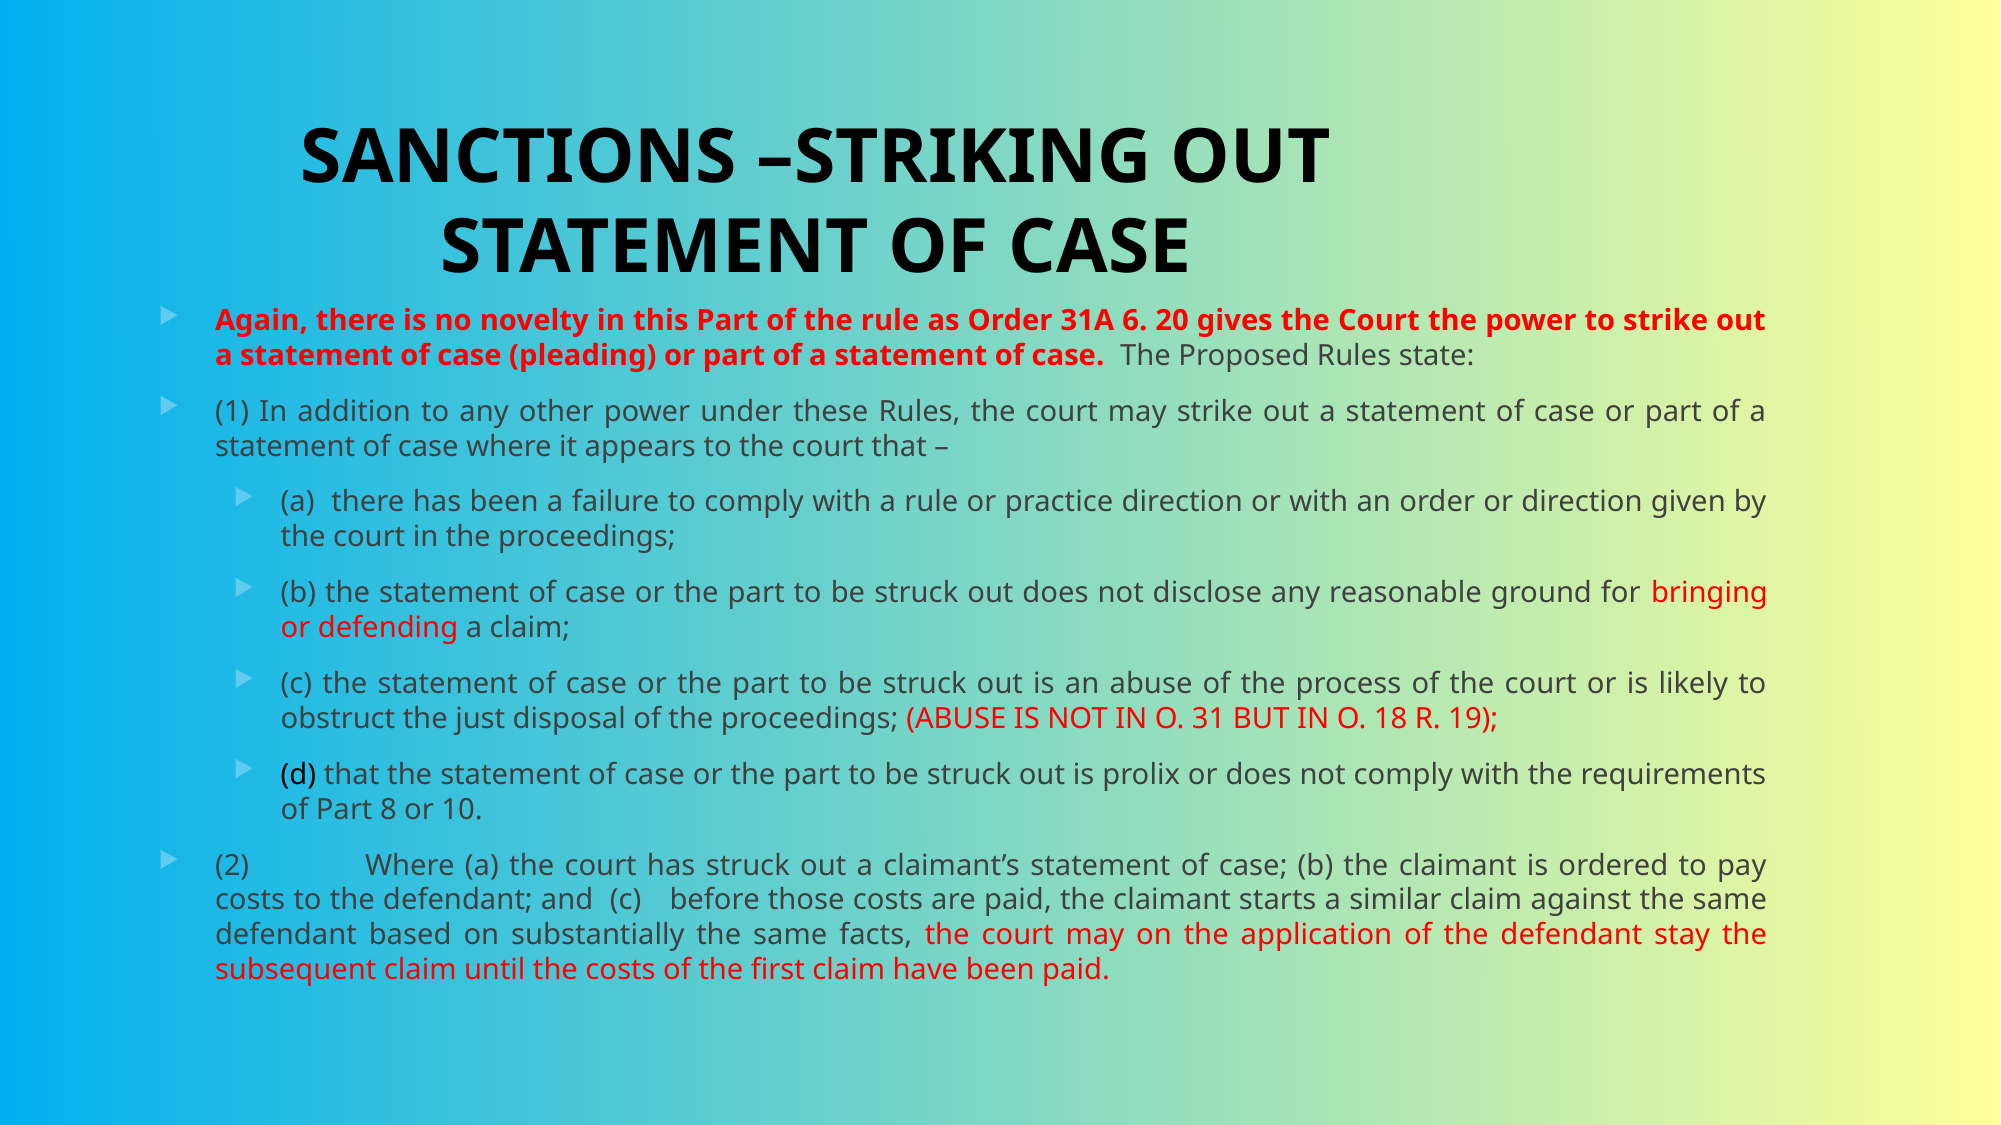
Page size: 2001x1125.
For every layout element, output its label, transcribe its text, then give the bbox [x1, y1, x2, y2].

title SANCTIONS –STRIKING OUT STATEMENT OF CASE [111, 99, 1522, 317]
list Again, there is no novelty in this Part of the rule as Order 31A 6. 20 gives the Court the power to strike out a statement of case (pleading) or part of a statement of case. The Proposed Rules state: (1) In addition to any other power under these Rules, the court may strike out a statement of case or part of a statement of case where it appears to the court that – (a) there has been a failure to comply with a rule or practice direction or with an order or direction given by the court in the proceedings; (b) the statement of case or the part to be struck out does not disclose any reasonable ground for bringing or defending a claim; (c) the statement of case or the part to be struck out is an abuse of the process of the court or is likely to obstruct the just disposal of the proceedings; (ABUSE IS NOT IN O. 31 BUT IN O. 18 R. 19); (d) that the statement of case or the part to be struck out is prolix or does not comply with the requirements of Part 8 or 10. (2) Where (a) the court has struck out a claimant’s statement of case; (b) the claimant is ordered to pay costs to the defendant; and (c) before those costs are paid, the claimant starts a similar claim against the same defendant based on substantially the same facts, the court may on the application of the defendant stay the subsequent claim until the costs of the first claim have been paid. [143, 293, 1784, 998]
